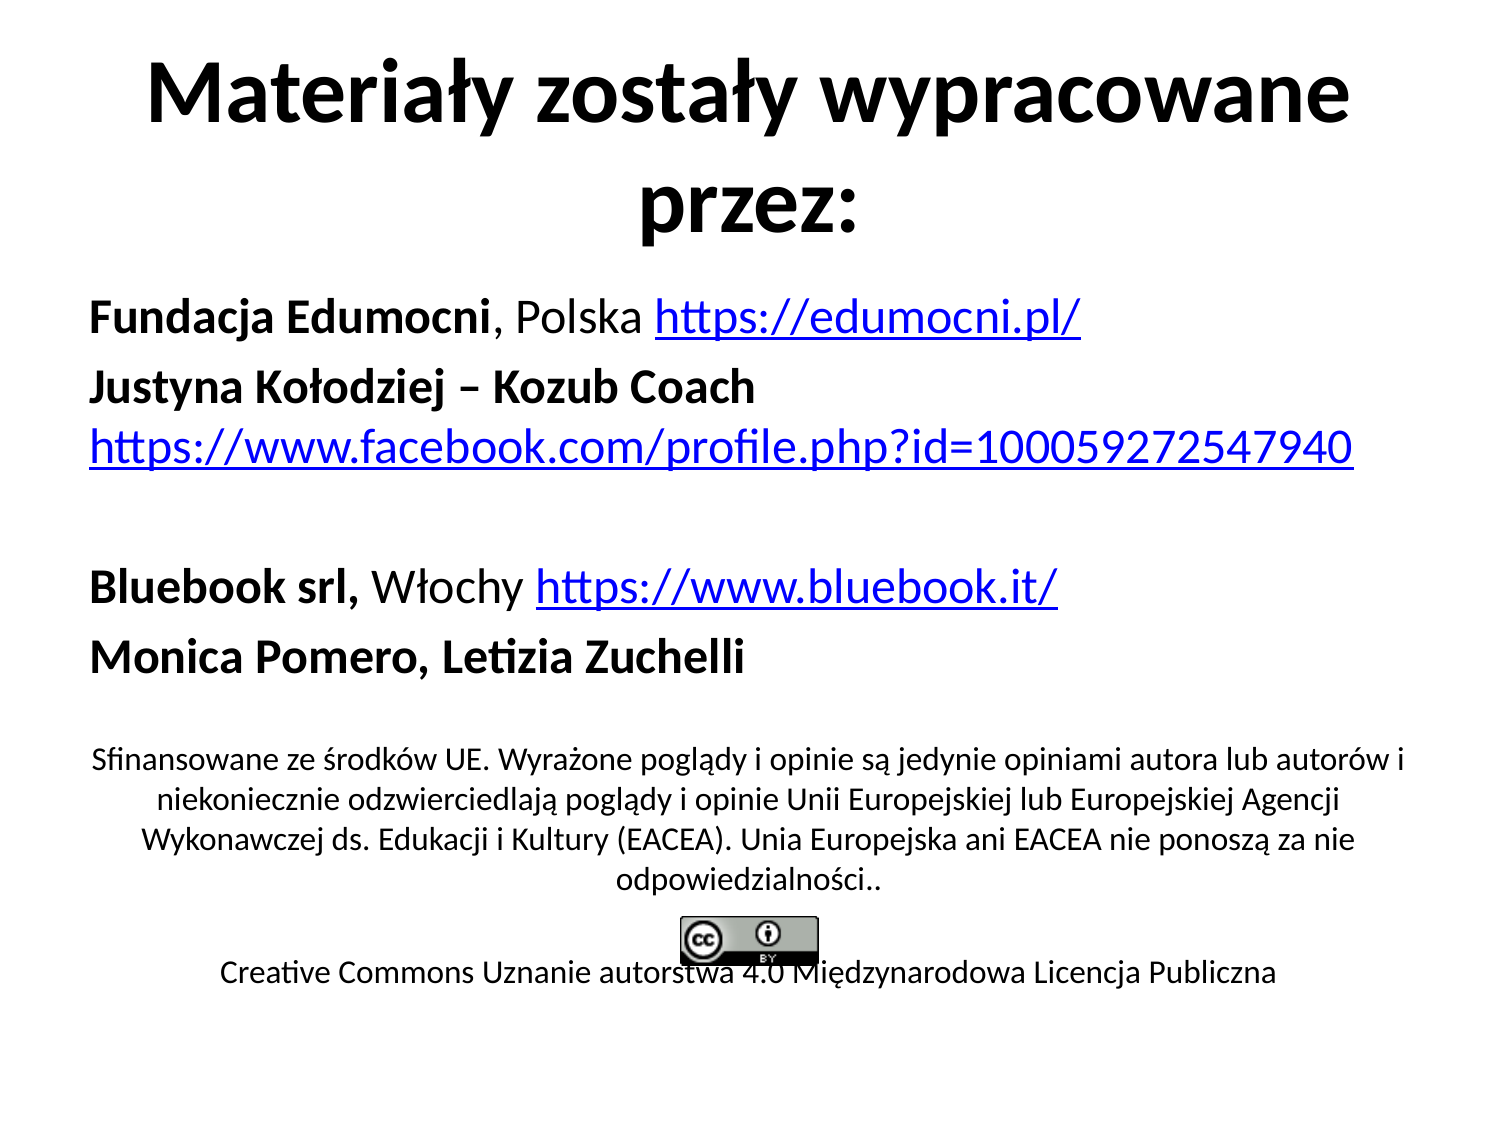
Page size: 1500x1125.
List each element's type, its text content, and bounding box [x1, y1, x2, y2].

picture [680, 916, 819, 966]
title Materiały zostały wypracowane przez: [74, 101, 1425, 276]
list Fundacja Edumocni, Polska https://edumocni.pl/ Justyna Kołodziej – Kozub Coach https://www.facebook.com/profile.php?id=100059272547940 Bluebook srl, Włochy https://www.bluebook.it/ Monica Pomero, Letizia Zuchelli Sfinansowane ze środków UE. Wyrażone poglądy i opinie są jedynie opiniami autora lub autorów i niekoniecznie odzwierciedlają poglądy i opinie Unii Europejskiej lub Europejskiej Agencji Wykonawczej ds. Edukacji i Kultury (EACEA). Unia Europejska ani EACEA nie ponoszą za nie odpowiedzialności.. Creative Commons Uznanie autorstwa 4.0 Międzynarodowa Licencja Publiczna [74, 276, 1425, 1019]
